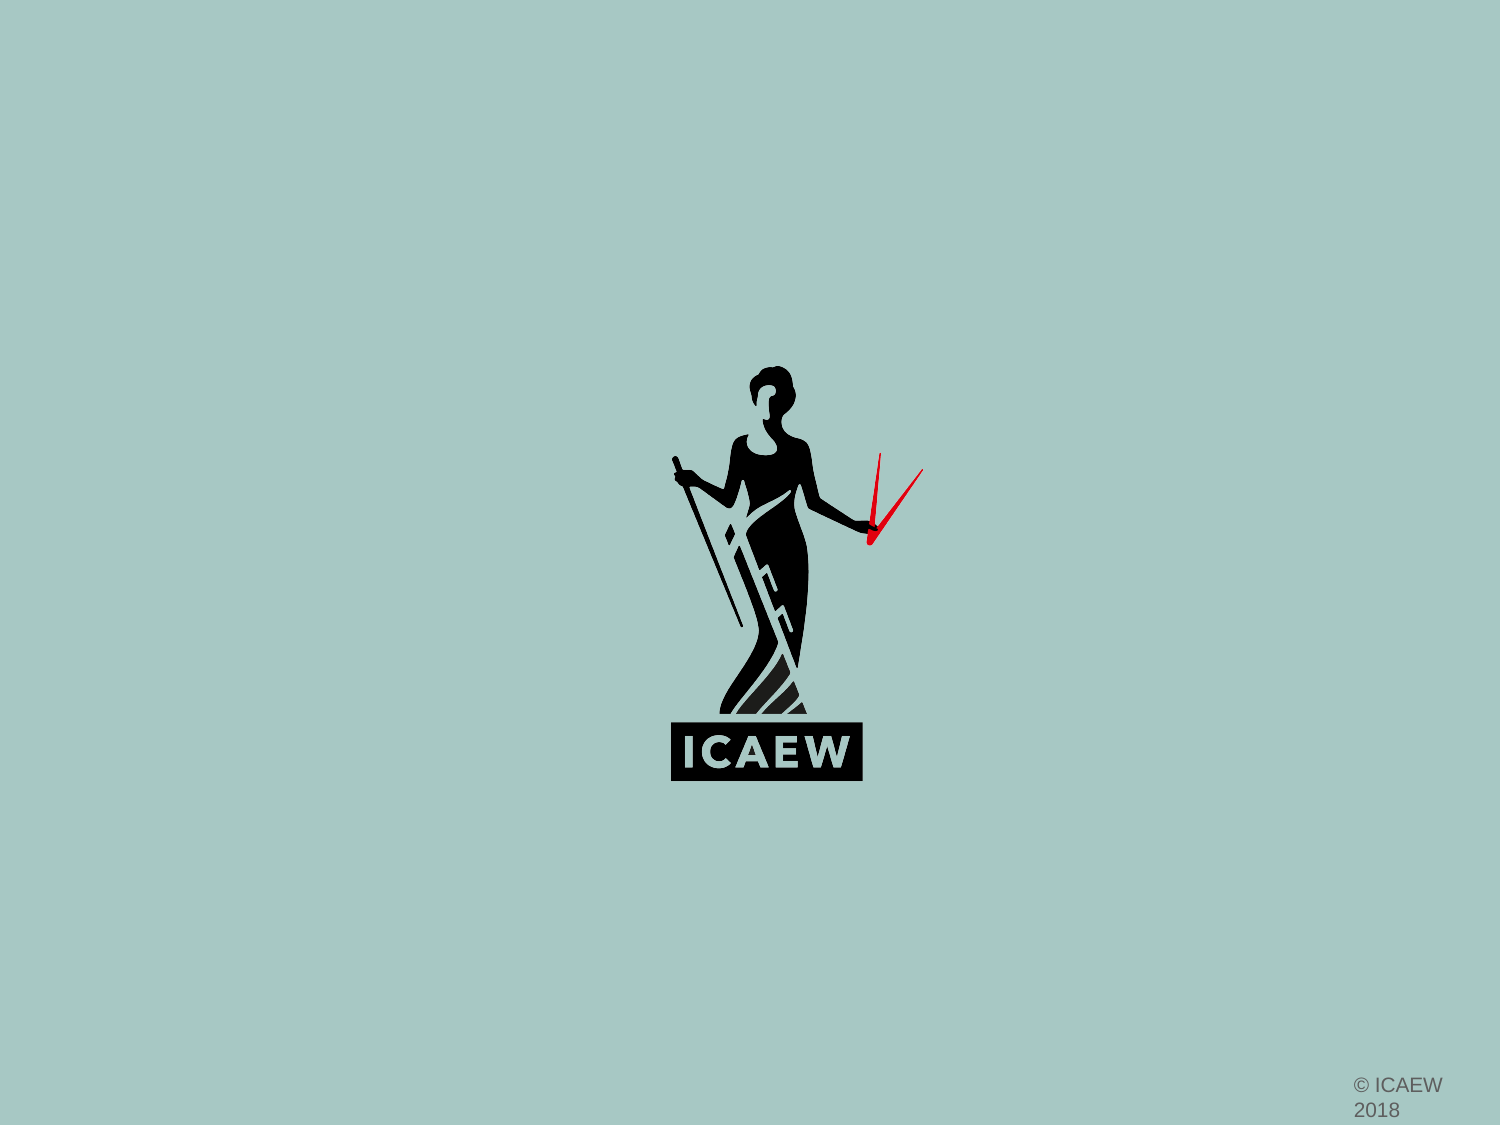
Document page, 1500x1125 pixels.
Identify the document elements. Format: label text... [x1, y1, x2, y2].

picture [554, 248, 1041, 899]
footer © ICAEW 2018 [1339, 1064, 1490, 1125]
